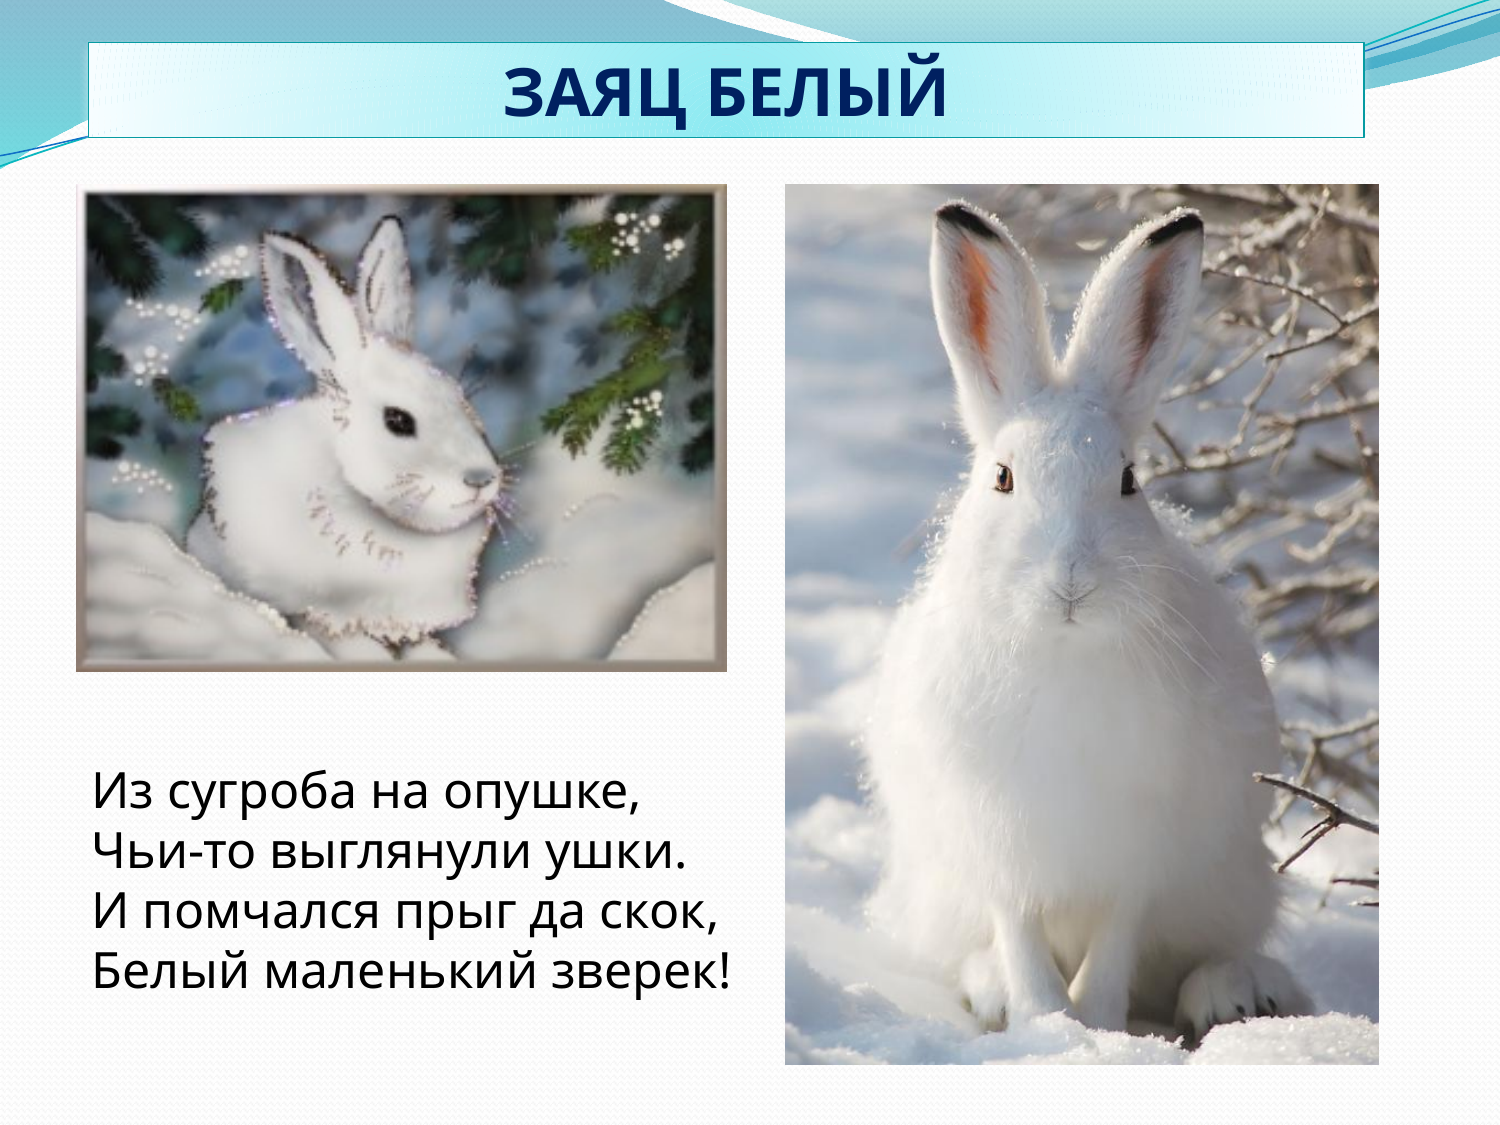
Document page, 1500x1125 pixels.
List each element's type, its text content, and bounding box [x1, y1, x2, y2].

text_box ЗАЯЦ БЕЛЫЙ [88, 42, 1365, 138]
picture [785, 184, 1379, 1065]
text_box Из сугроба на опушке, Чьи-то выглянули ушки. И помчался прыг да скок, Белый маленький зверек! [76, 751, 750, 1007]
picture [76, 184, 727, 672]
